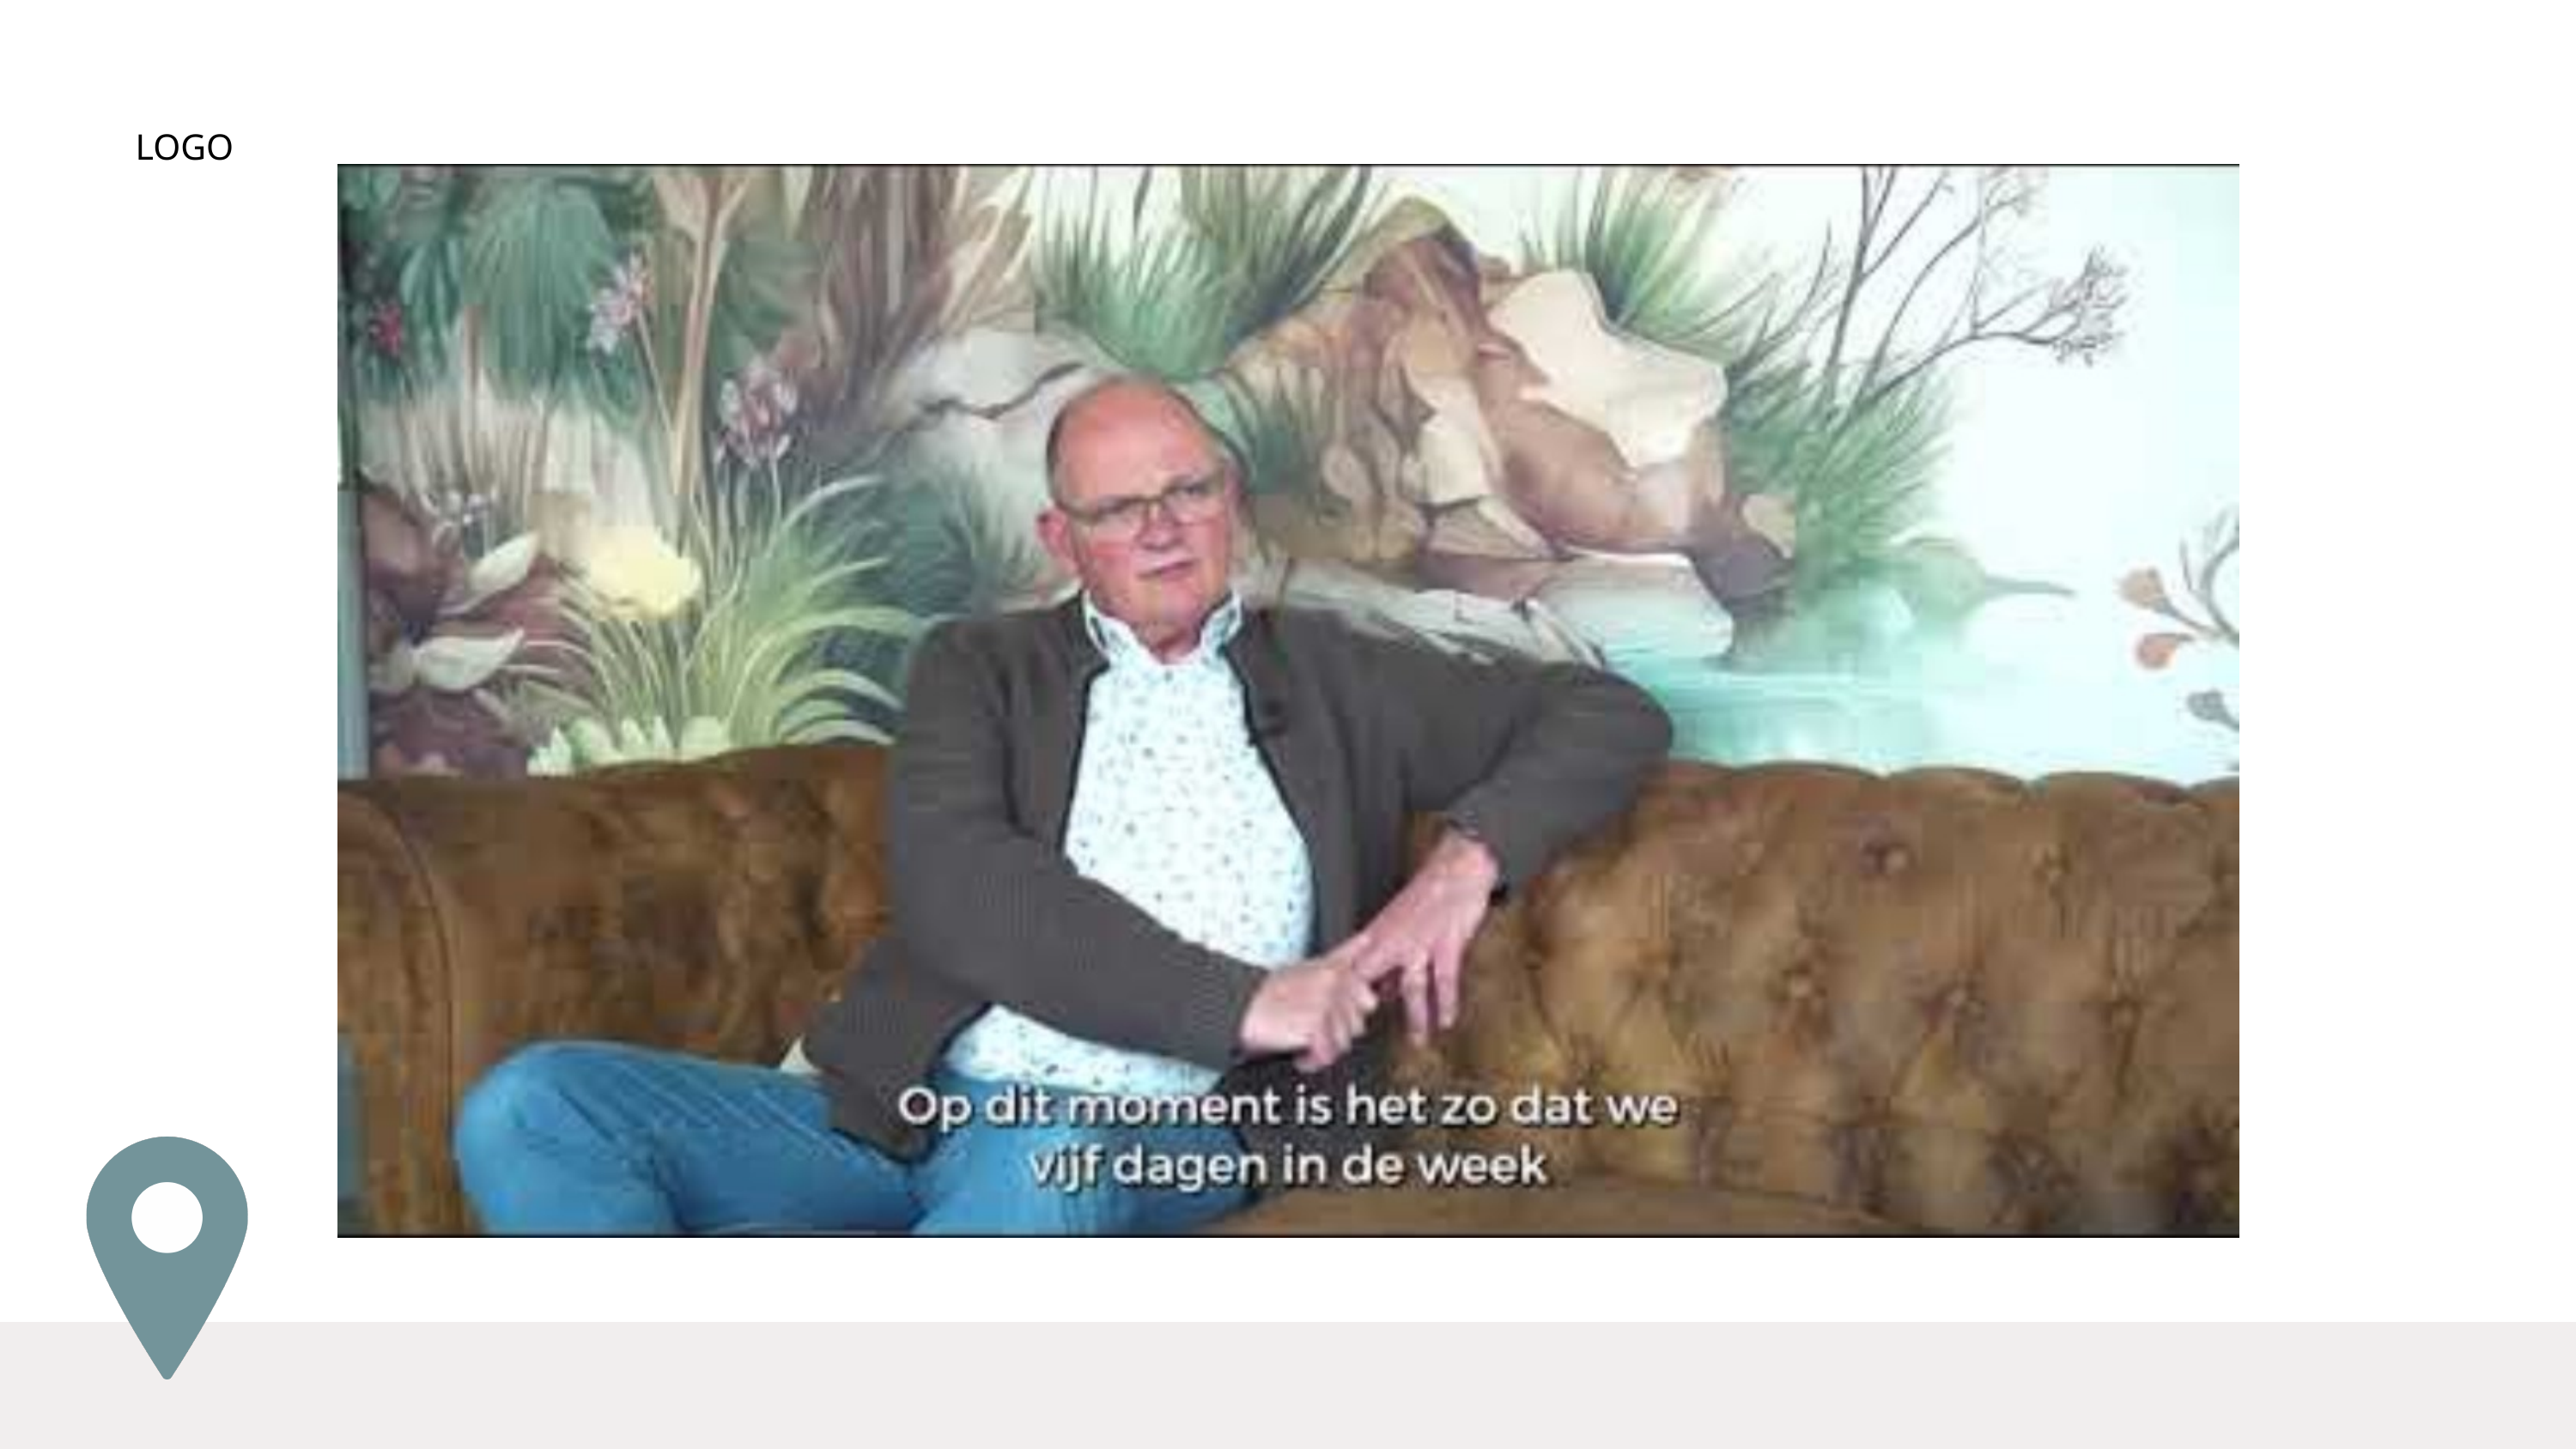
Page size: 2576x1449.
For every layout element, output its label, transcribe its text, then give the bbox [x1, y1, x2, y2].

text_box LOGO [135, 128, 332, 167]
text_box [337, 163, 2240, 1239]
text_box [0, 1321, 2576, 1449]
text_box [86, 1137, 248, 1321]
